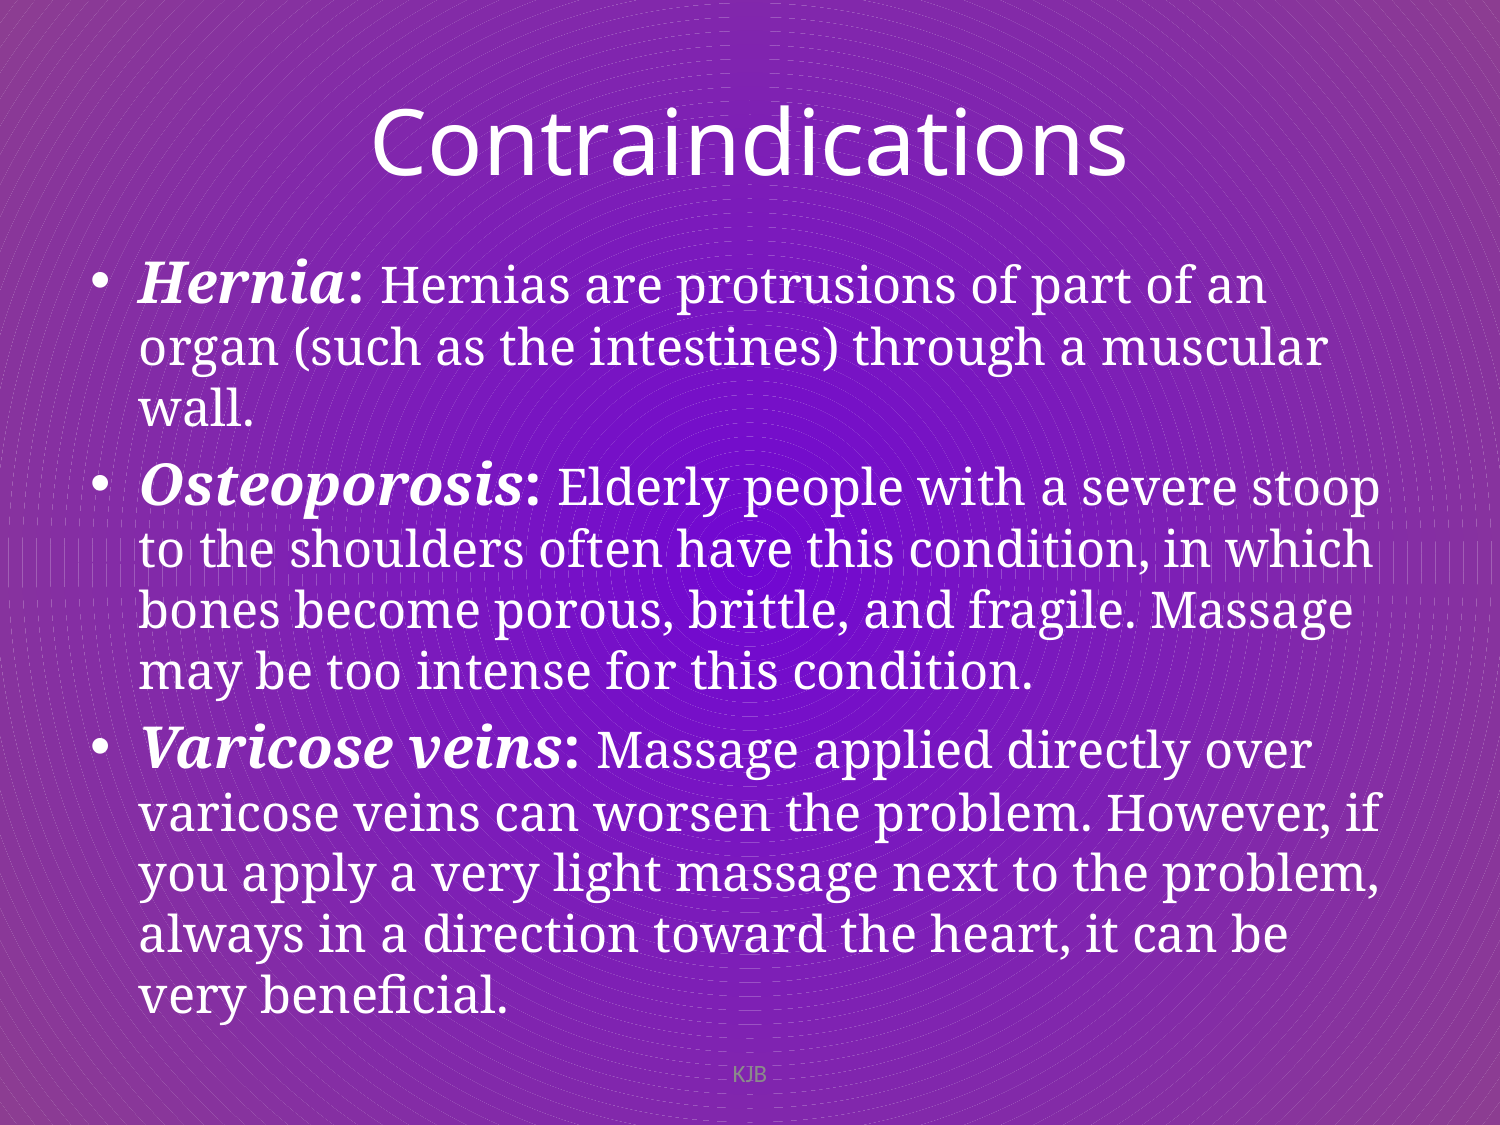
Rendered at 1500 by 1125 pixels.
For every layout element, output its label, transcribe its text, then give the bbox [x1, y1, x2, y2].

footer KJB [512, 1042, 988, 1103]
title Contraindications [75, 45, 1425, 233]
list Hernia: Hernias are protrusions of part of an organ (such as the intestines) through a muscular wall. Osteoporosis: Elderly people with a severe stoop to the shoulders often have this condition, in which bones become porous, brittle, and fragile. Massage may be too intense for this condition. Varicose veins: Massage applied directly over varicose veins can worsen the problem. However, if you apply a very light massage next to the problem, always in a direction toward the heart, it can be very beneficial. [75, 237, 1425, 1038]
